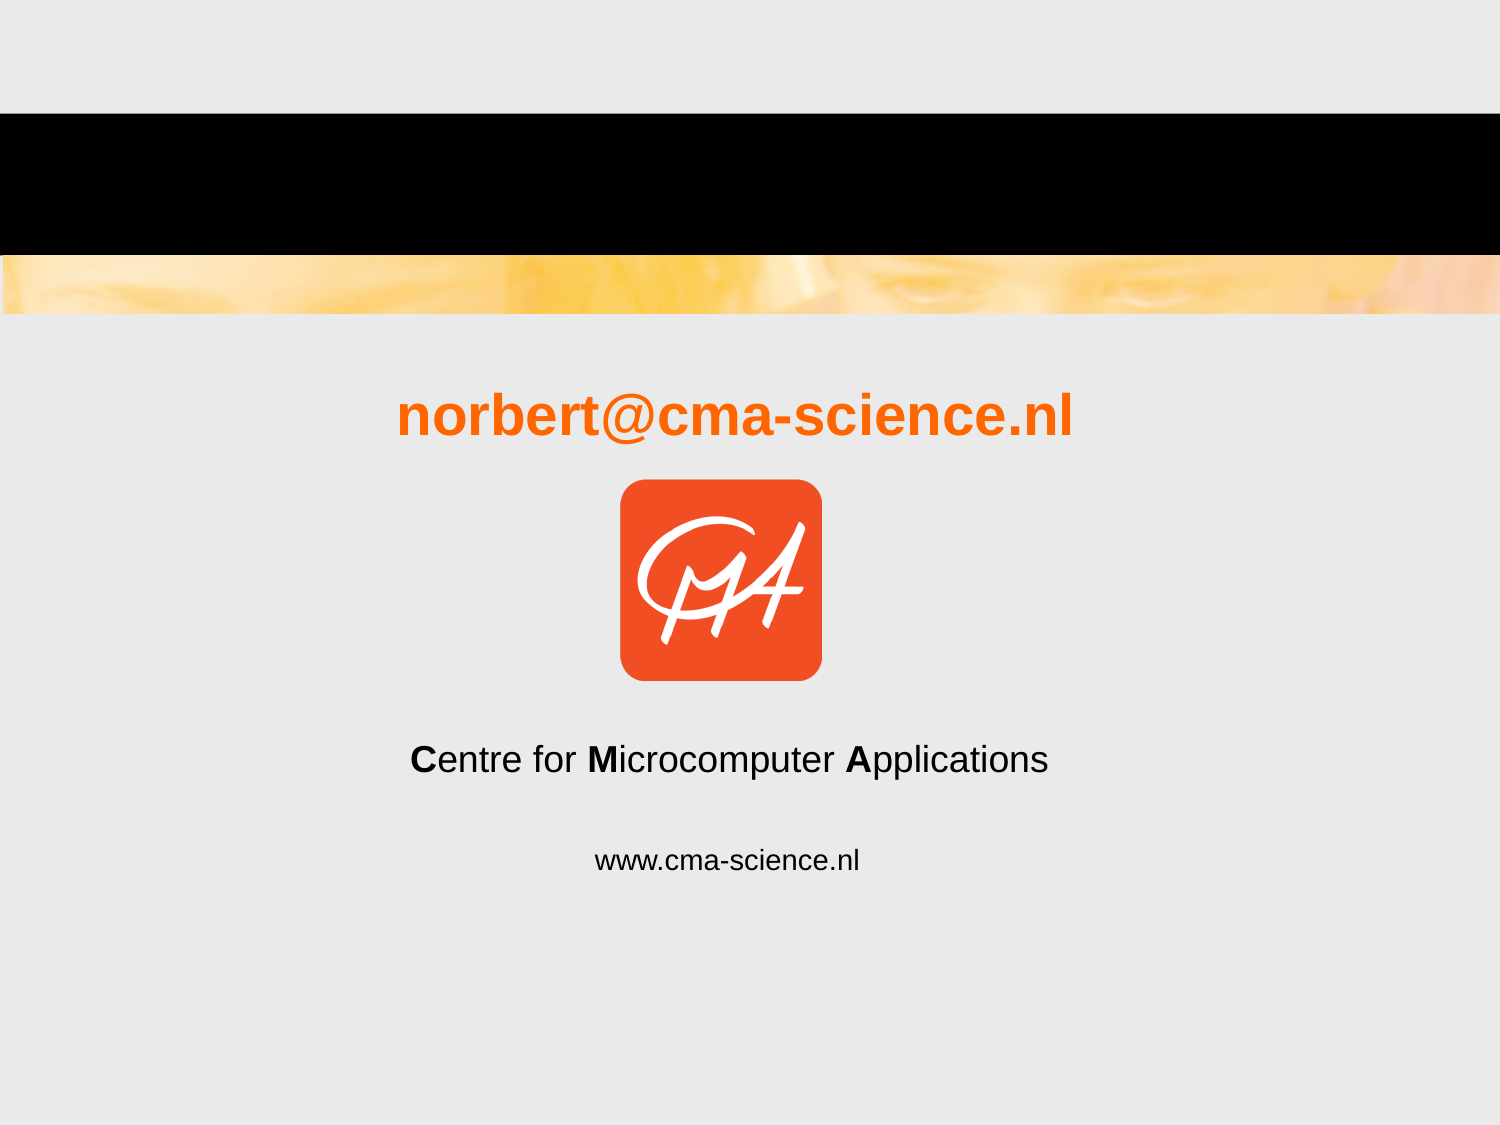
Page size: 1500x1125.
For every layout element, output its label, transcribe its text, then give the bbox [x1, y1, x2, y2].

text_box [0, 113, 1500, 255]
picture [619, 479, 822, 681]
text_box Centre for Microcomputer Applications [395, 727, 1093, 788]
footer www.cma-science.nl [490, 834, 966, 889]
picture [3, 255, 1500, 314]
text_box norbert@cma-science.nl [381, 369, 1091, 455]
